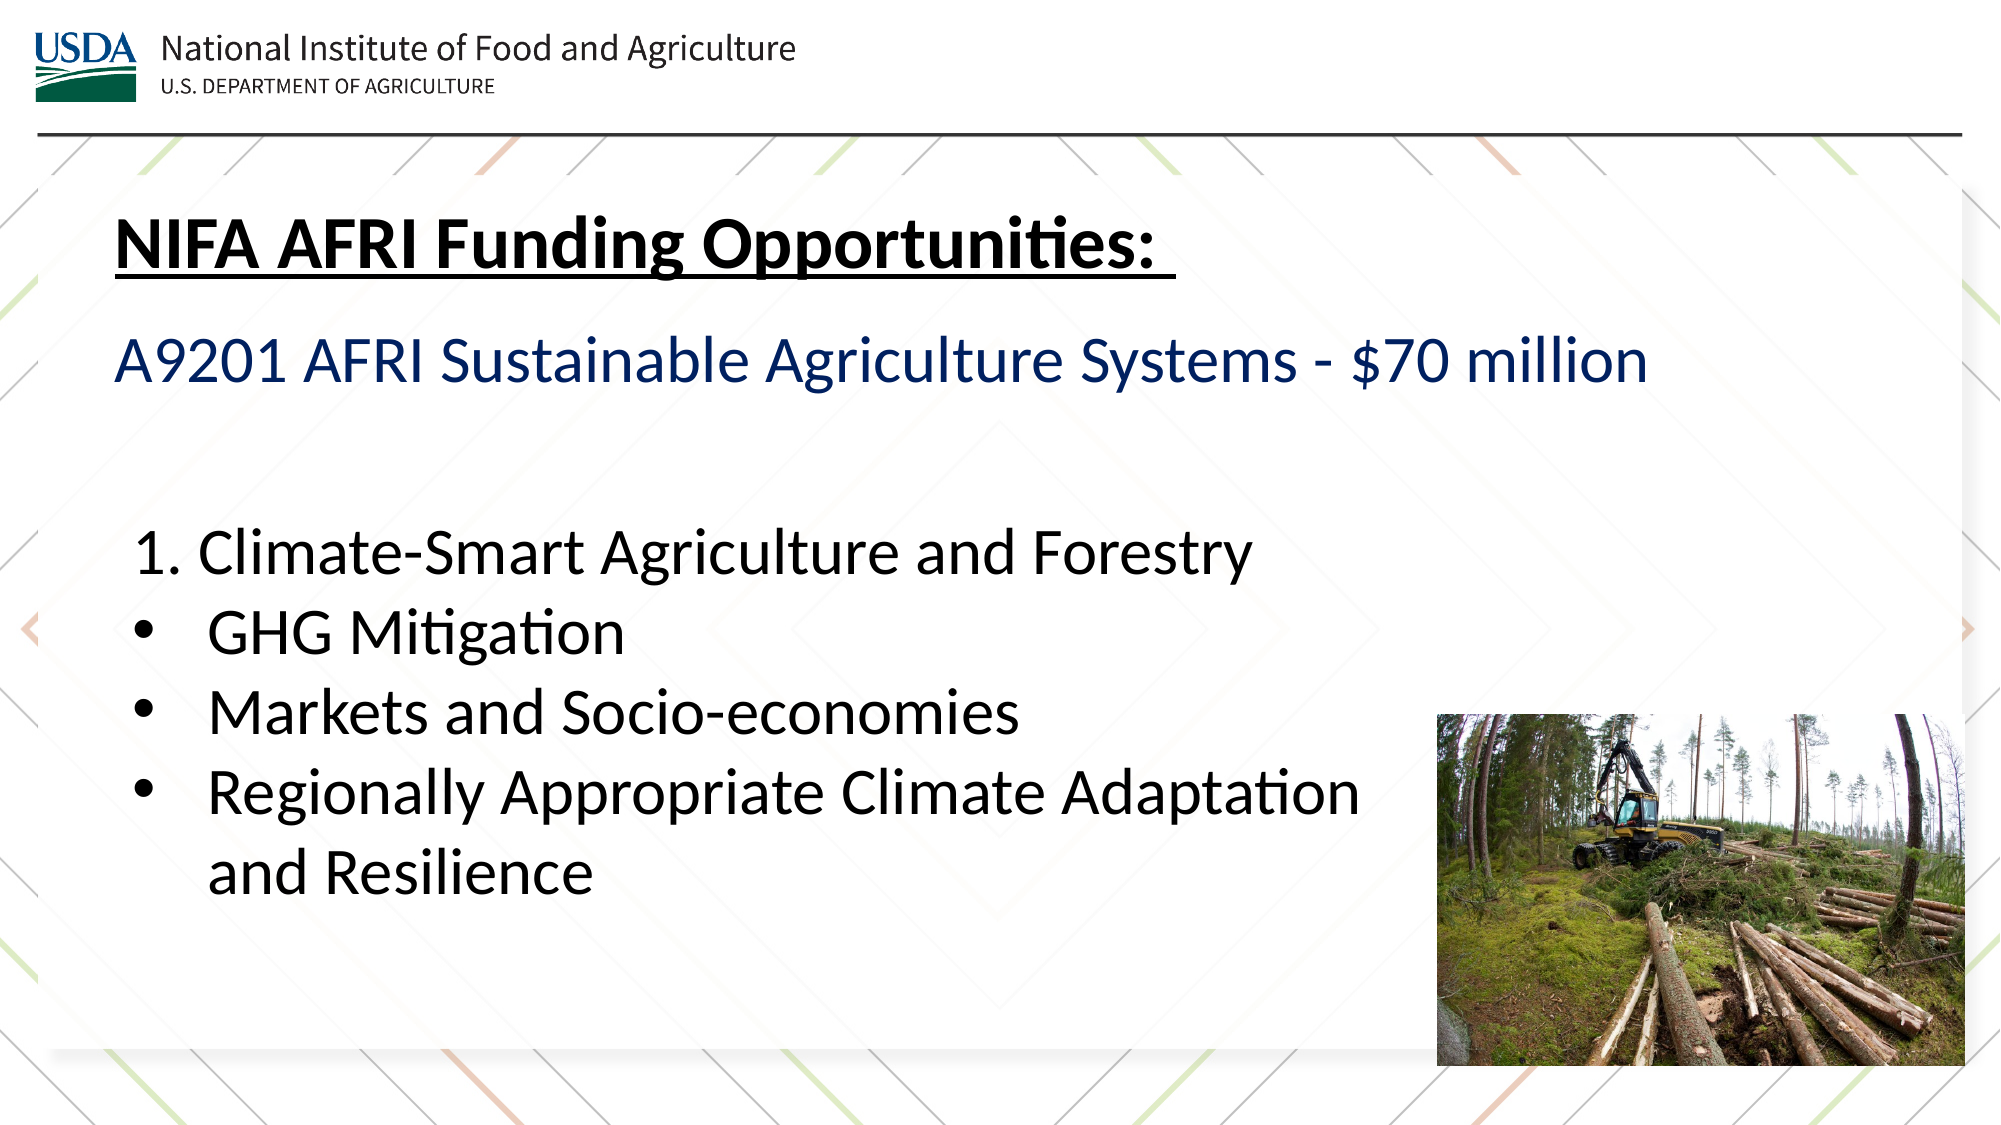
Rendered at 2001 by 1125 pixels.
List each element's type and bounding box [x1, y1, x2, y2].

picture [0, 133, 2000, 1125]
text_box [100, 167, 1931, 1061]
picture [34, 31, 795, 102]
